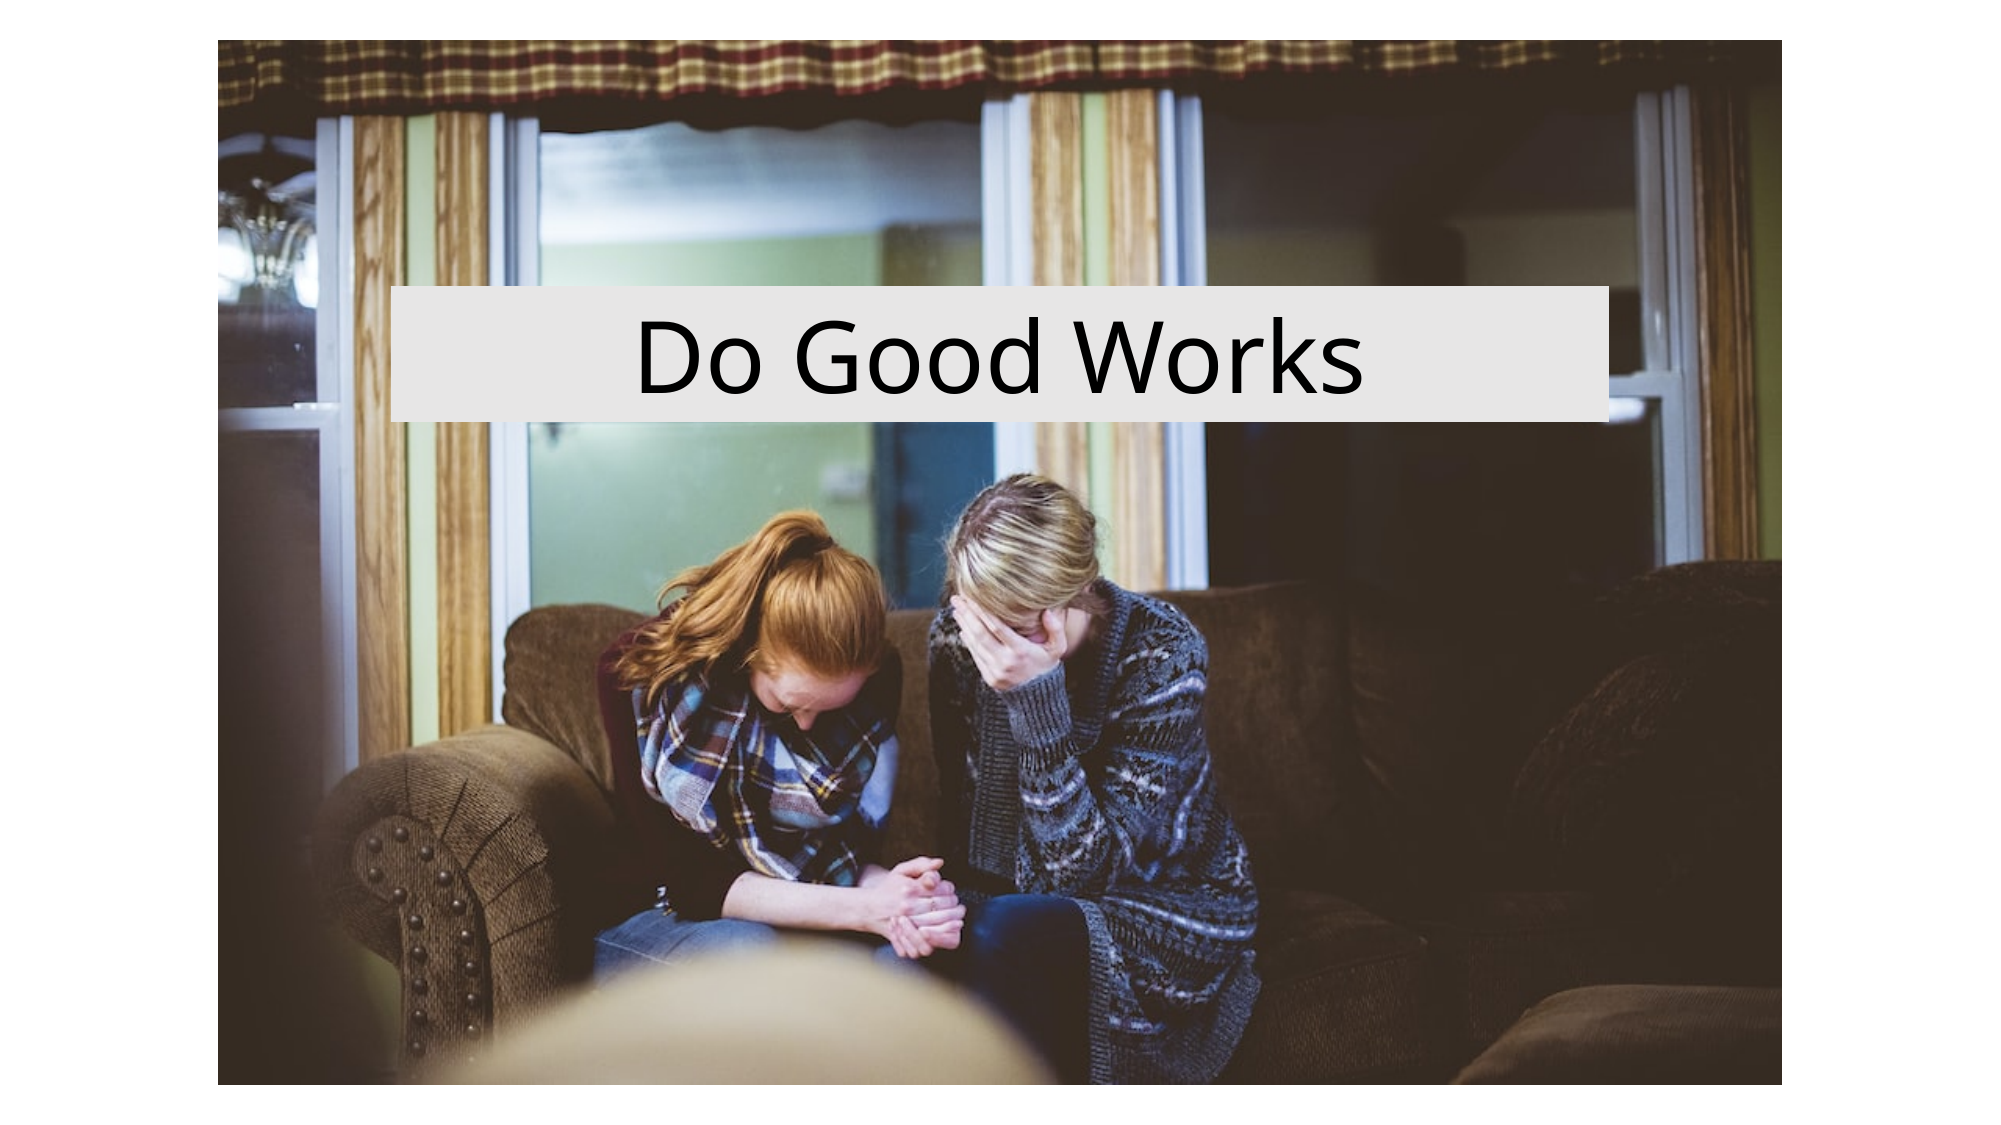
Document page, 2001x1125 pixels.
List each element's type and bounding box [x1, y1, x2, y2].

picture [218, 40, 1782, 1085]
